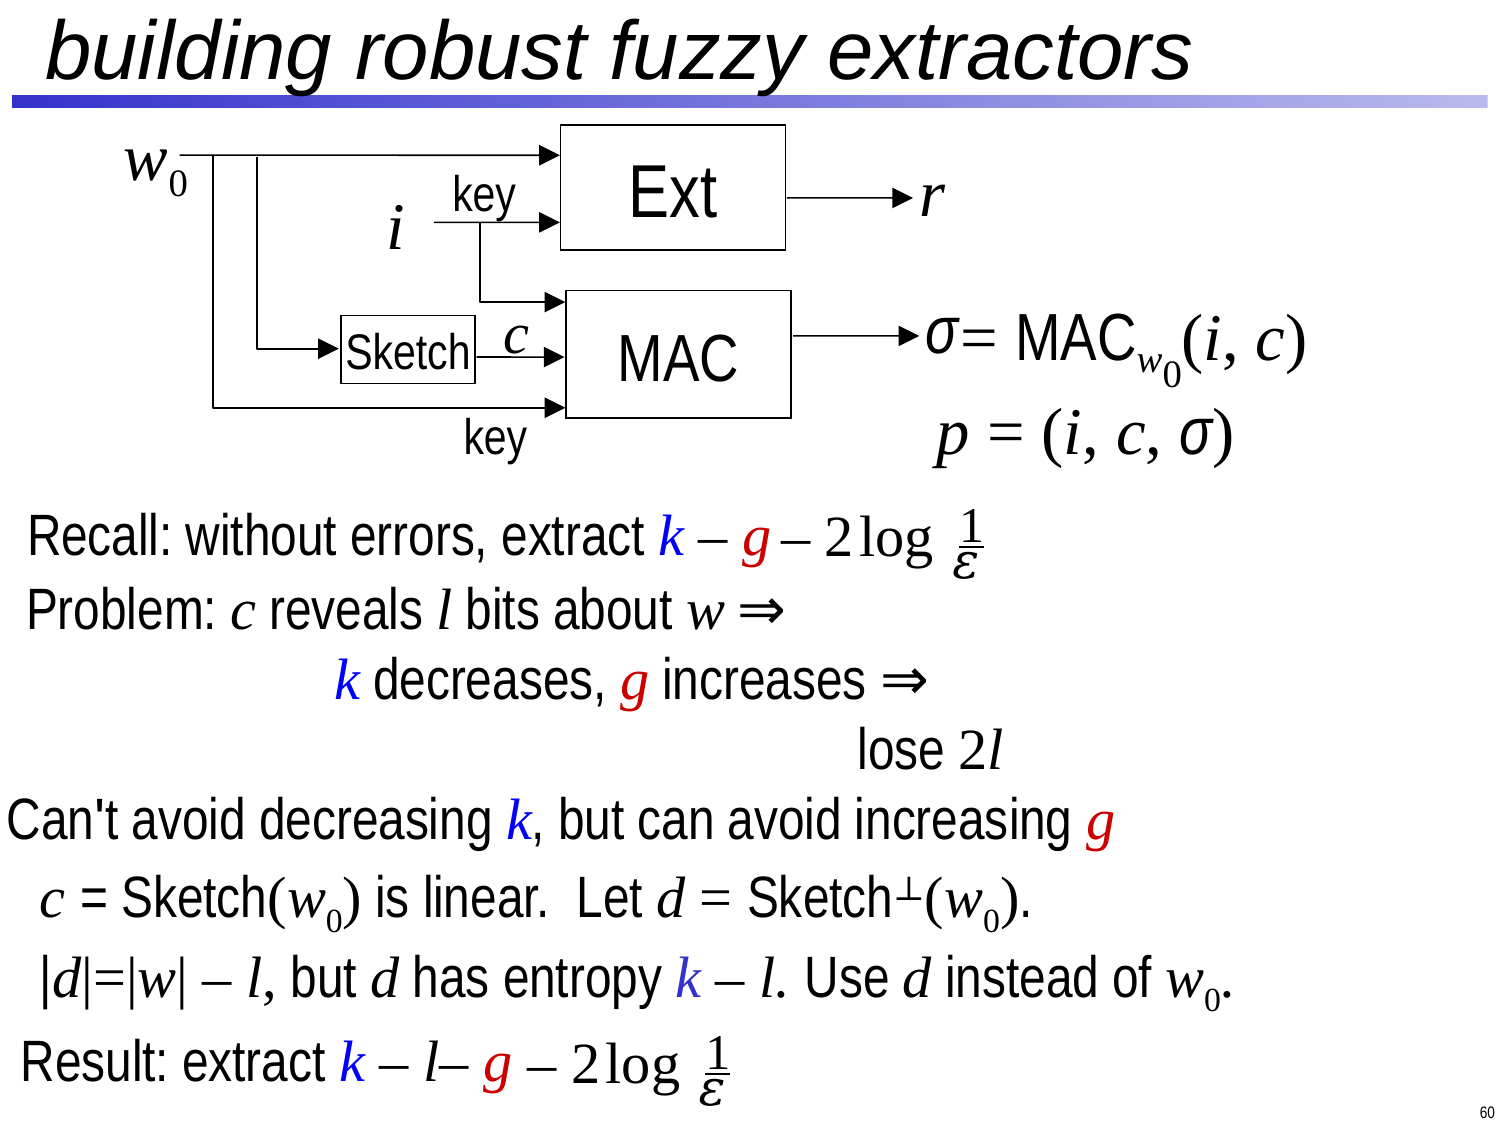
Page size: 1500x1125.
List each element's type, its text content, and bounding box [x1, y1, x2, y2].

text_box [256, 156, 565, 384]
text_box c = Sketch(w0) is linear. Let d = Sketch⊥(w0). |d|=|w| – l, but d has entropy k – l. Use d instead of w0. [25, 851, 1251, 1026]
text_box = MACw0(i, c) [980, 286, 1340, 403]
text_box Problem: c reveals l bits about w ⇒ k decreases, g increases ⇒ `` lose 2l [0, 563, 1144, 773]
text_box – 2 loga [582, 501, 1159, 576]
text_box Can't avoid decreasing k, but can avoid increasing g [0, 773, 1500, 859]
text_box w0 [109, 106, 203, 212]
text_box 1 𝜀 [905, 506, 1038, 594]
text_box Result: extract k – l– g [5, 1016, 528, 1101]
title building robust fuzzy extractors [30, 10, 1375, 82]
slide_number 60 [1197, 1073, 1500, 1125]
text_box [179, 124, 975, 473]
text_box Recall: without errors, extract k – g [12, 489, 787, 575]
text_box – 2 loga [329, 1028, 905, 1103]
text_box 1 𝜀 [651, 1033, 785, 1121]
text_box p = (i, c, σ) [980, 403, 1250, 475]
